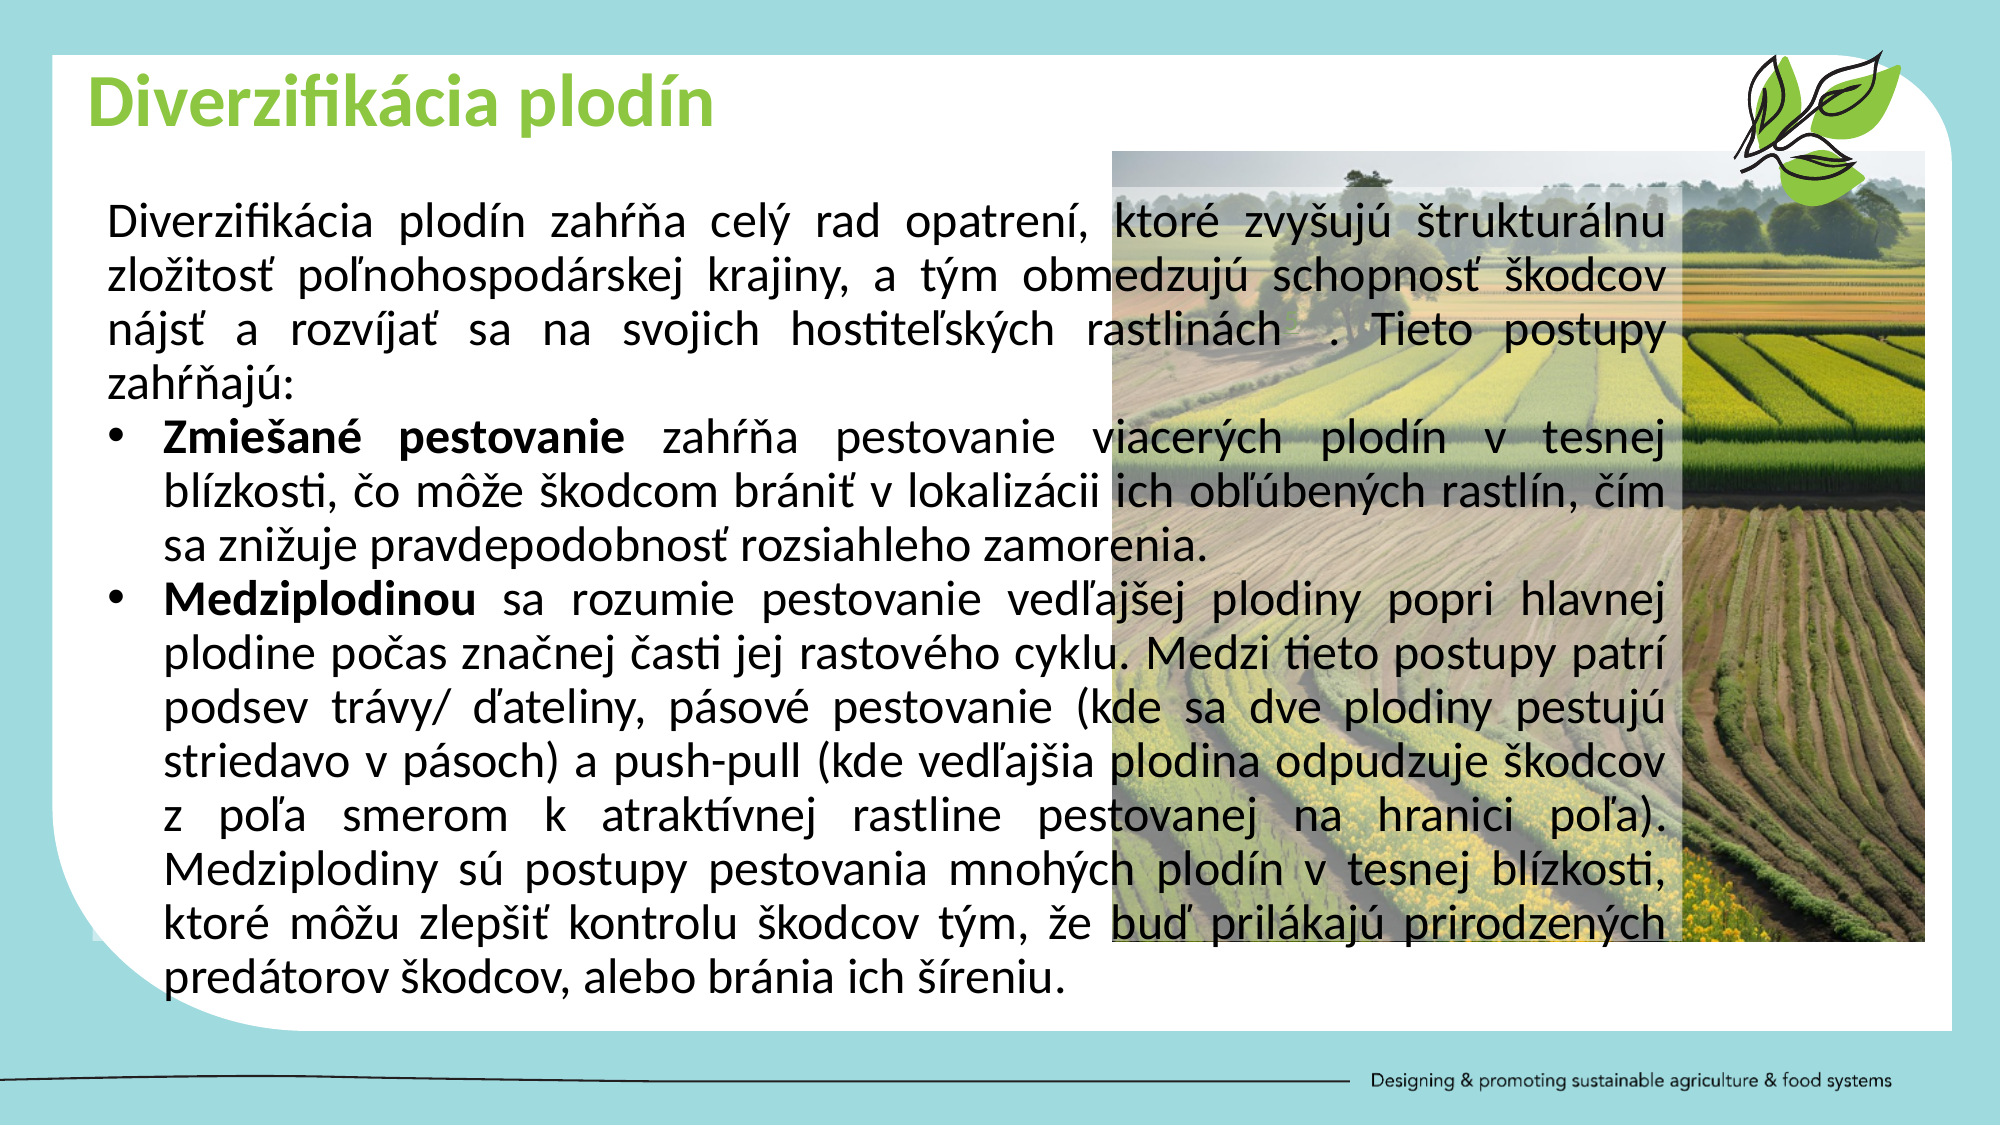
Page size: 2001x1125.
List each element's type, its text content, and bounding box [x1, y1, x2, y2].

picture [1332, 1063, 1914, 1105]
text_box Diverzifikácia plodín zahŕňa celý rad opatrení, ktoré zvyšujú štrukturálnu zložitosť poľnohospodárskej krajiny, a tým obmedzujú schopnosť škodcov nájsť a rozvíjať sa na svojich hostiteľských rastlinách5 . Tieto postupy zahŕňajú: Zmiešané pestovanie zahŕňa pestovanie viacerých plodín v tesnej blízkosti, čo môže škodcom brániť v lokalizácii ich obľúbených rastlín, čím sa znižuje pravdepodobnosť rozsiahleho zamorenia. Medziplodinou sa rozumie pestovanie vedľajšej plodiny popri hlavnej plodine počas značnej časti jej rastového cyklu. Medzi tieto postupy patrí podsev trávy/ ďateliny, pásové pestovanie (kde sa dve plodiny pestujú striedavo v pásoch) a push-pull (kde vedľajšia plodina odpudzuje škodcov z poľa smerom k atraktívnej rastline pestovanej na hranici poľa). Medziplodiny sú postupy pestovania mnohých plodín v tesnej blízkosti, ktoré môžu zlepšiť kontrolu škodcov tým, že buď prilákajú prirodzených predátorov škodcov, alebo bránia ich šíreniu. [92, 187, 1107, 941]
picture [1112, 150, 1926, 943]
list Diverzifikácia plodín [35, 54, 1737, 186]
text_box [1742, 23, 1900, 215]
